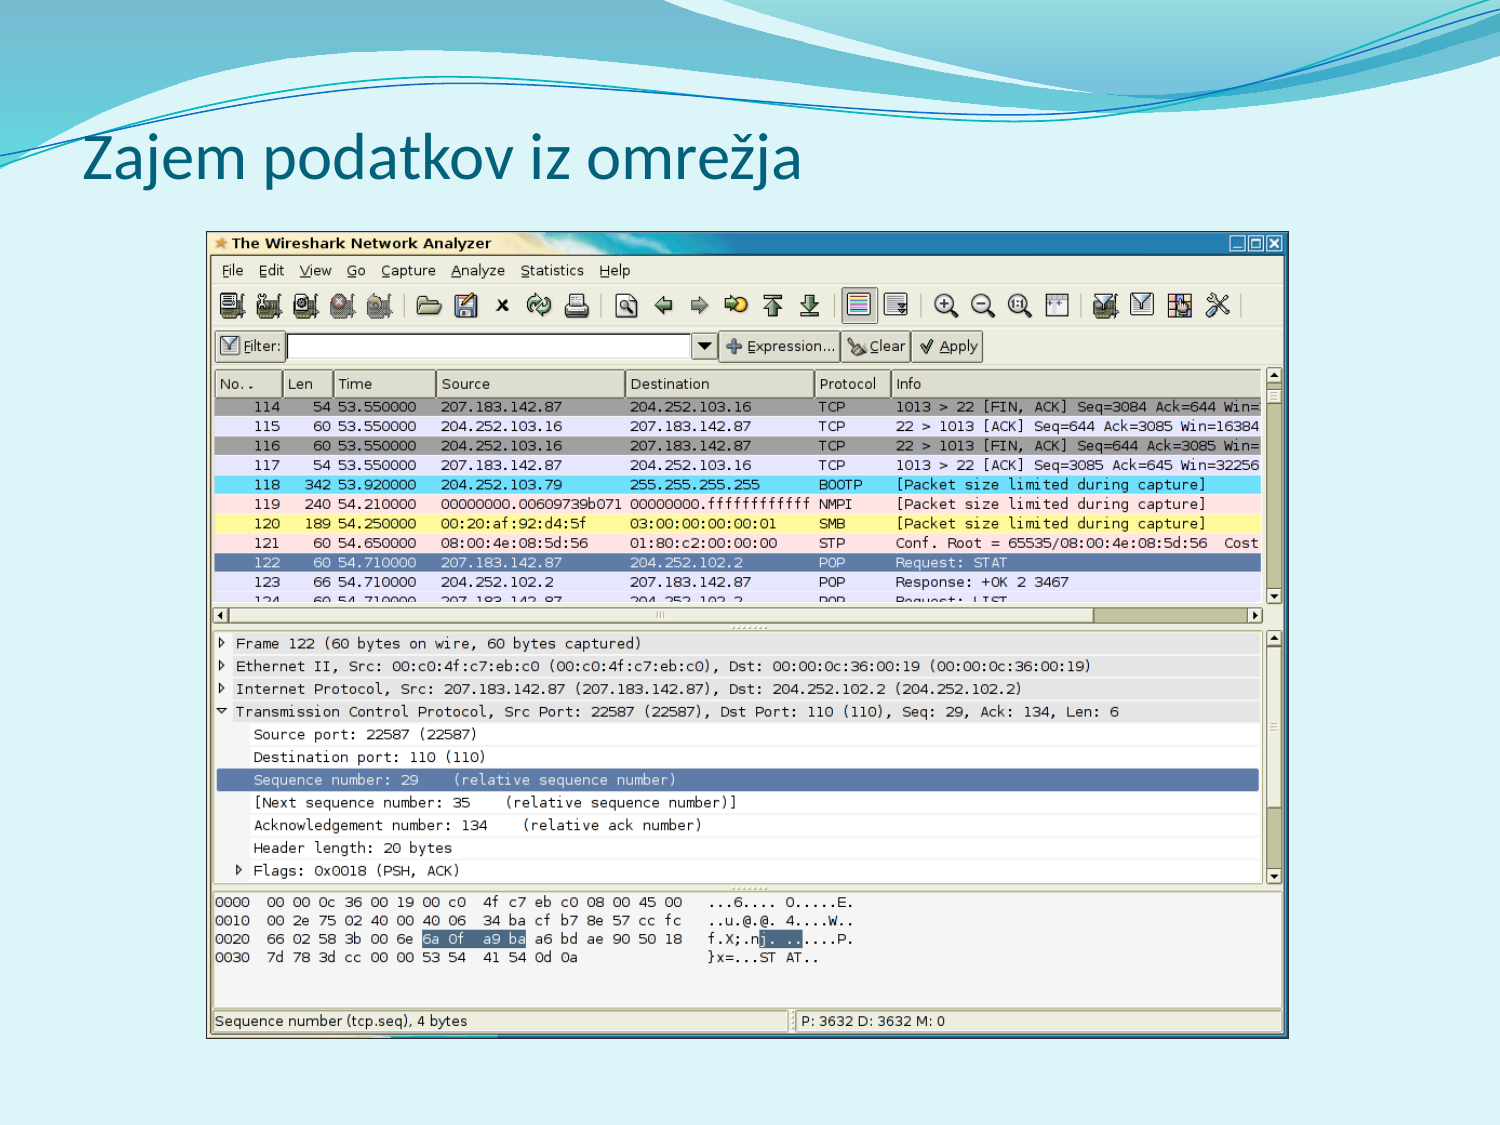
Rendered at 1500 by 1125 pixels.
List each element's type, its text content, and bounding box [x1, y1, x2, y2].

picture [206, 231, 1289, 1039]
title Zajem podatkov iz omrežja [82, 66, 1176, 193]
